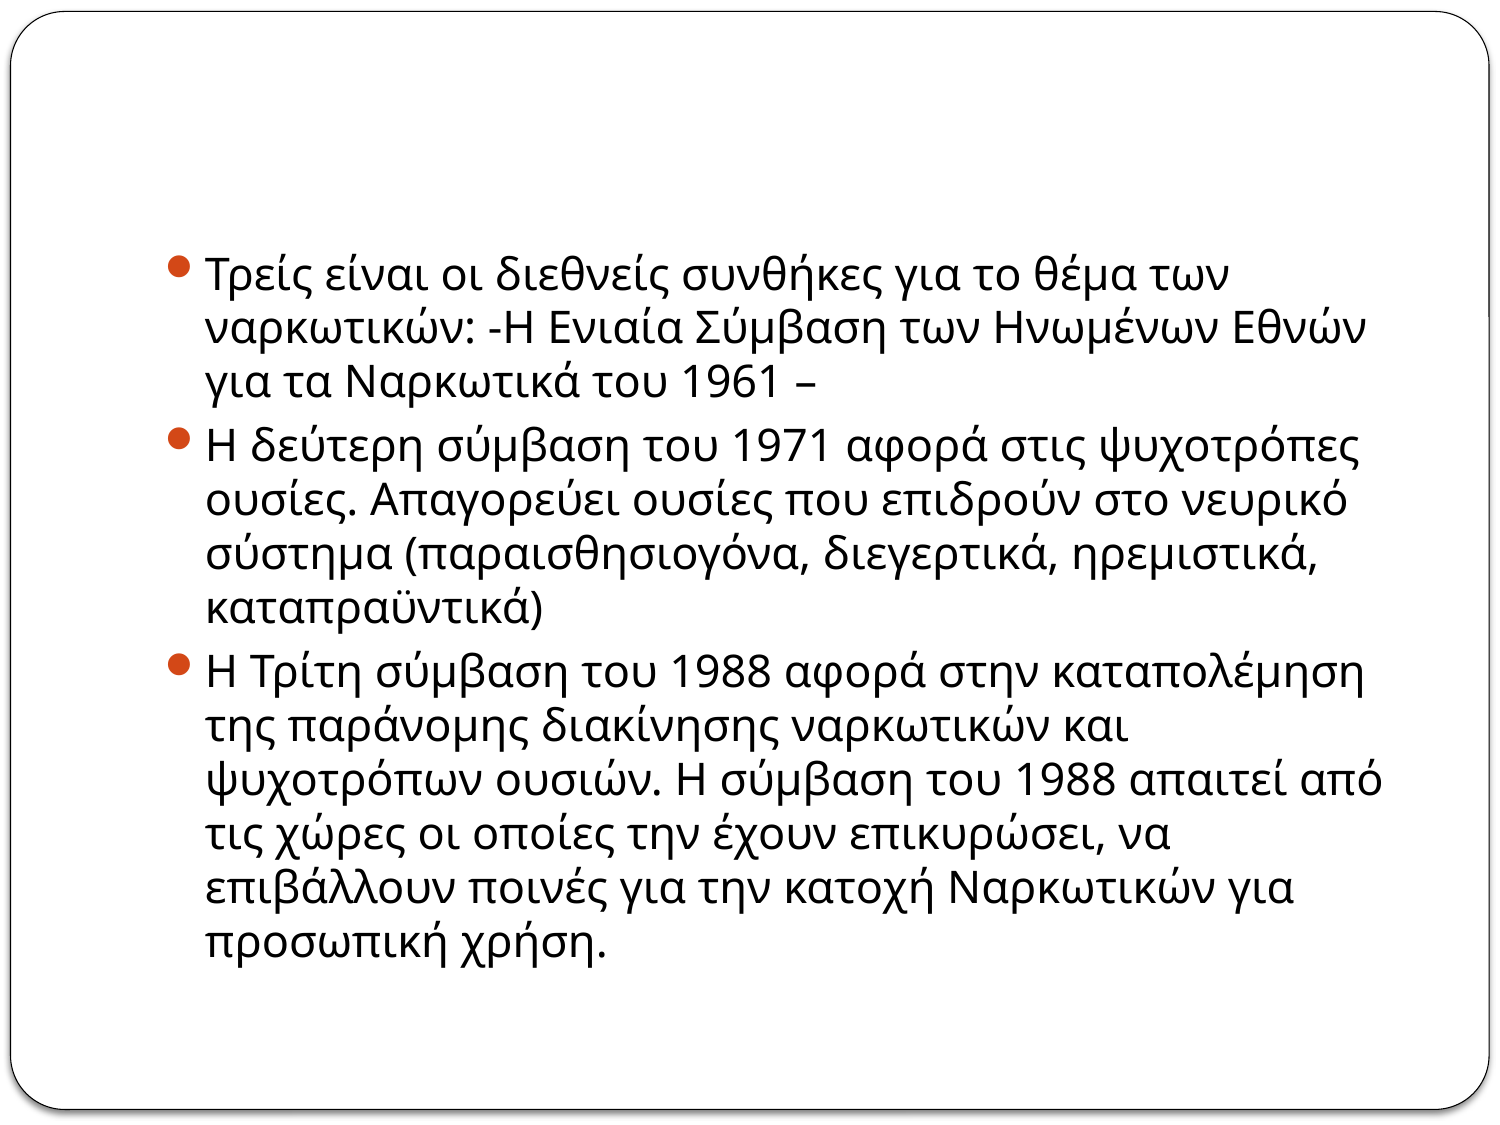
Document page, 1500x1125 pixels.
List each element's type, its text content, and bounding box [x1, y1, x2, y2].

list Τρείς είναι οι διεθνείς συνθήκες για το θέμα των ναρκωτικών: -Η Ενιαία Σύμβαση των Ηνωμένων Εθνών για τα Ναρκωτικά του 1961 – Η δεύτερη σύμβαση του 1971 αφορά στις ψυχοτρόπες ουσίες. Απαγορεύει ουσίες που επιδρούν στο νευρικό σύστημα (παραισθησιογόνα, διεγερτικά, ηρεμιστικά, καταπραϋντικά) Η Τρίτη σύμβαση του 1988 αφορά στην καταπολέμηση της παράνομης διακίνησης ναρκωτικών και ψυχοτρόπων ουσιών. Η σύμβαση του 1988 απαιτεί από τις χώρες οι οποίες την έχουν επικυρώσει, να επιβάλλουν ποινές για την κατοχή Ναρκωτικών για προσωπική χρήση. [150, 237, 1425, 988]
